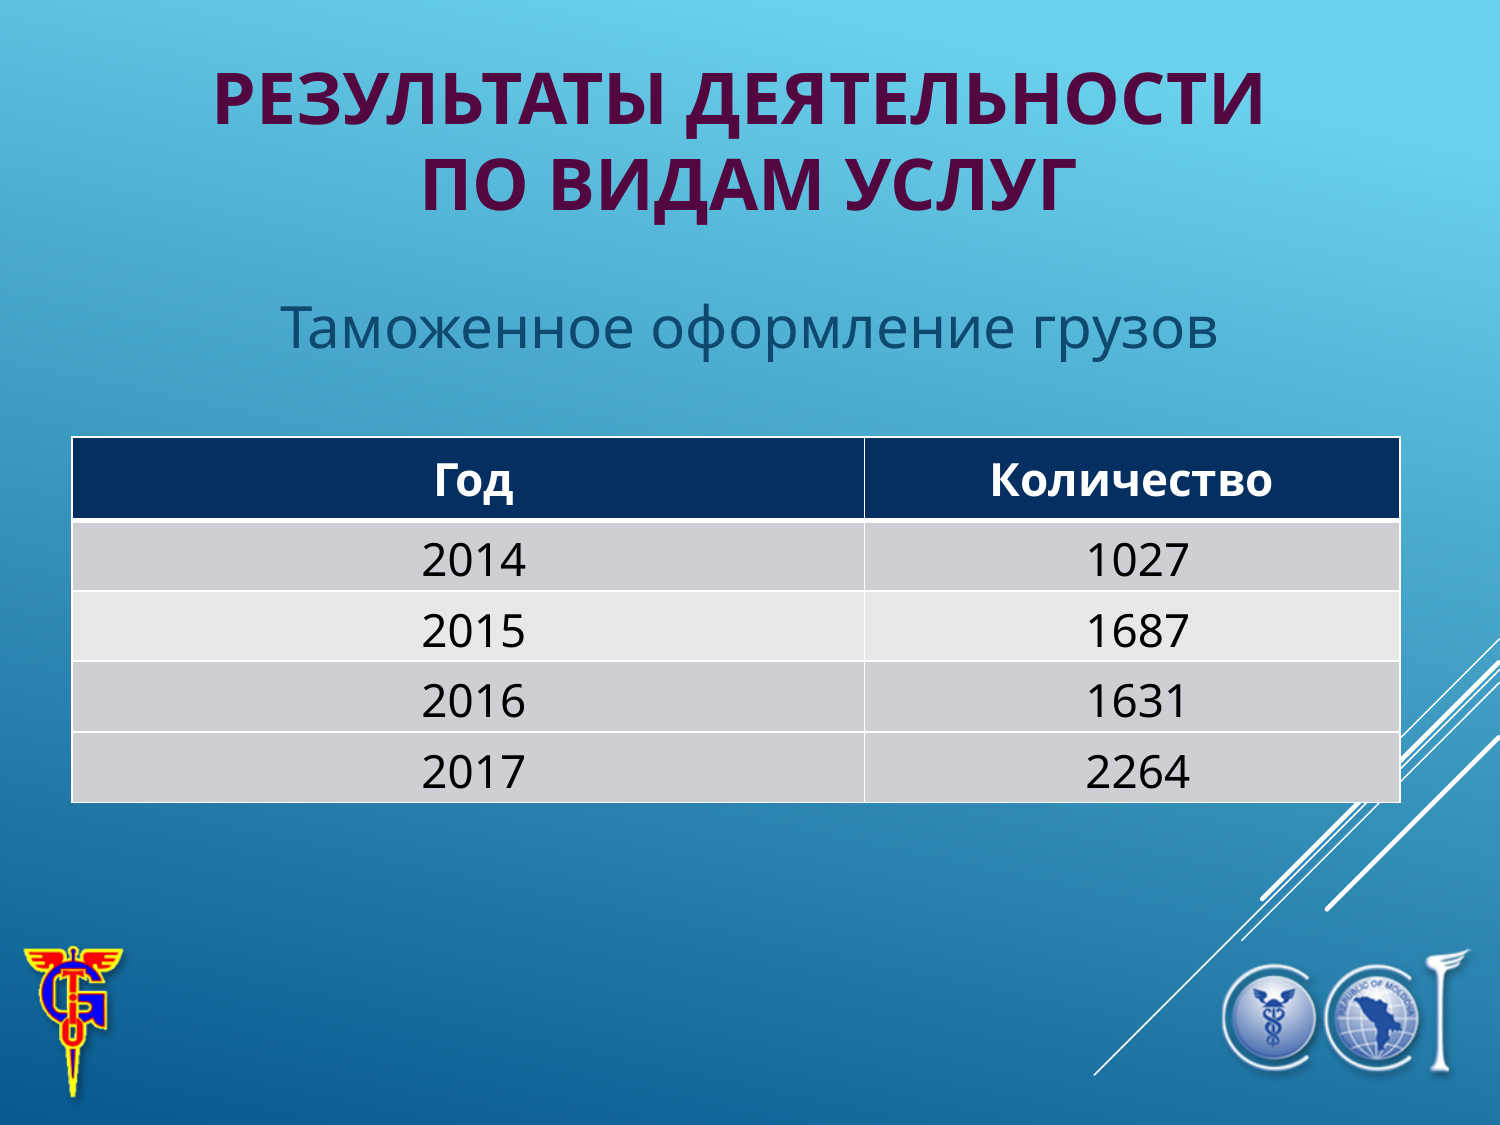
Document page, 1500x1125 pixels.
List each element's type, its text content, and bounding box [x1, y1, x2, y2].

table_header Количество [865, 438, 1399, 518]
picture [1216, 945, 1475, 1088]
table_cell 1027 [865, 523, 1399, 590]
table_cell 1631 [865, 662, 1399, 731]
table_cell 2264 [865, 733, 1399, 802]
table_cell 2015 [73, 592, 864, 660]
table_cell 2017 [73, 733, 864, 802]
picture [22, 945, 127, 1101]
table_cell 2014 [73, 523, 864, 590]
table_cell 1687 [865, 592, 1399, 660]
title РЕЗУЛЬТАТЫ ДЕЯТЕЛЬНОСТИ ПО ВИДАМ УСЛУГ [22, 45, 1475, 233]
table_cell 2016 [73, 662, 864, 731]
text_box Таможенное оформление грузов [71, 282, 1428, 368]
table_header Год [73, 438, 864, 518]
